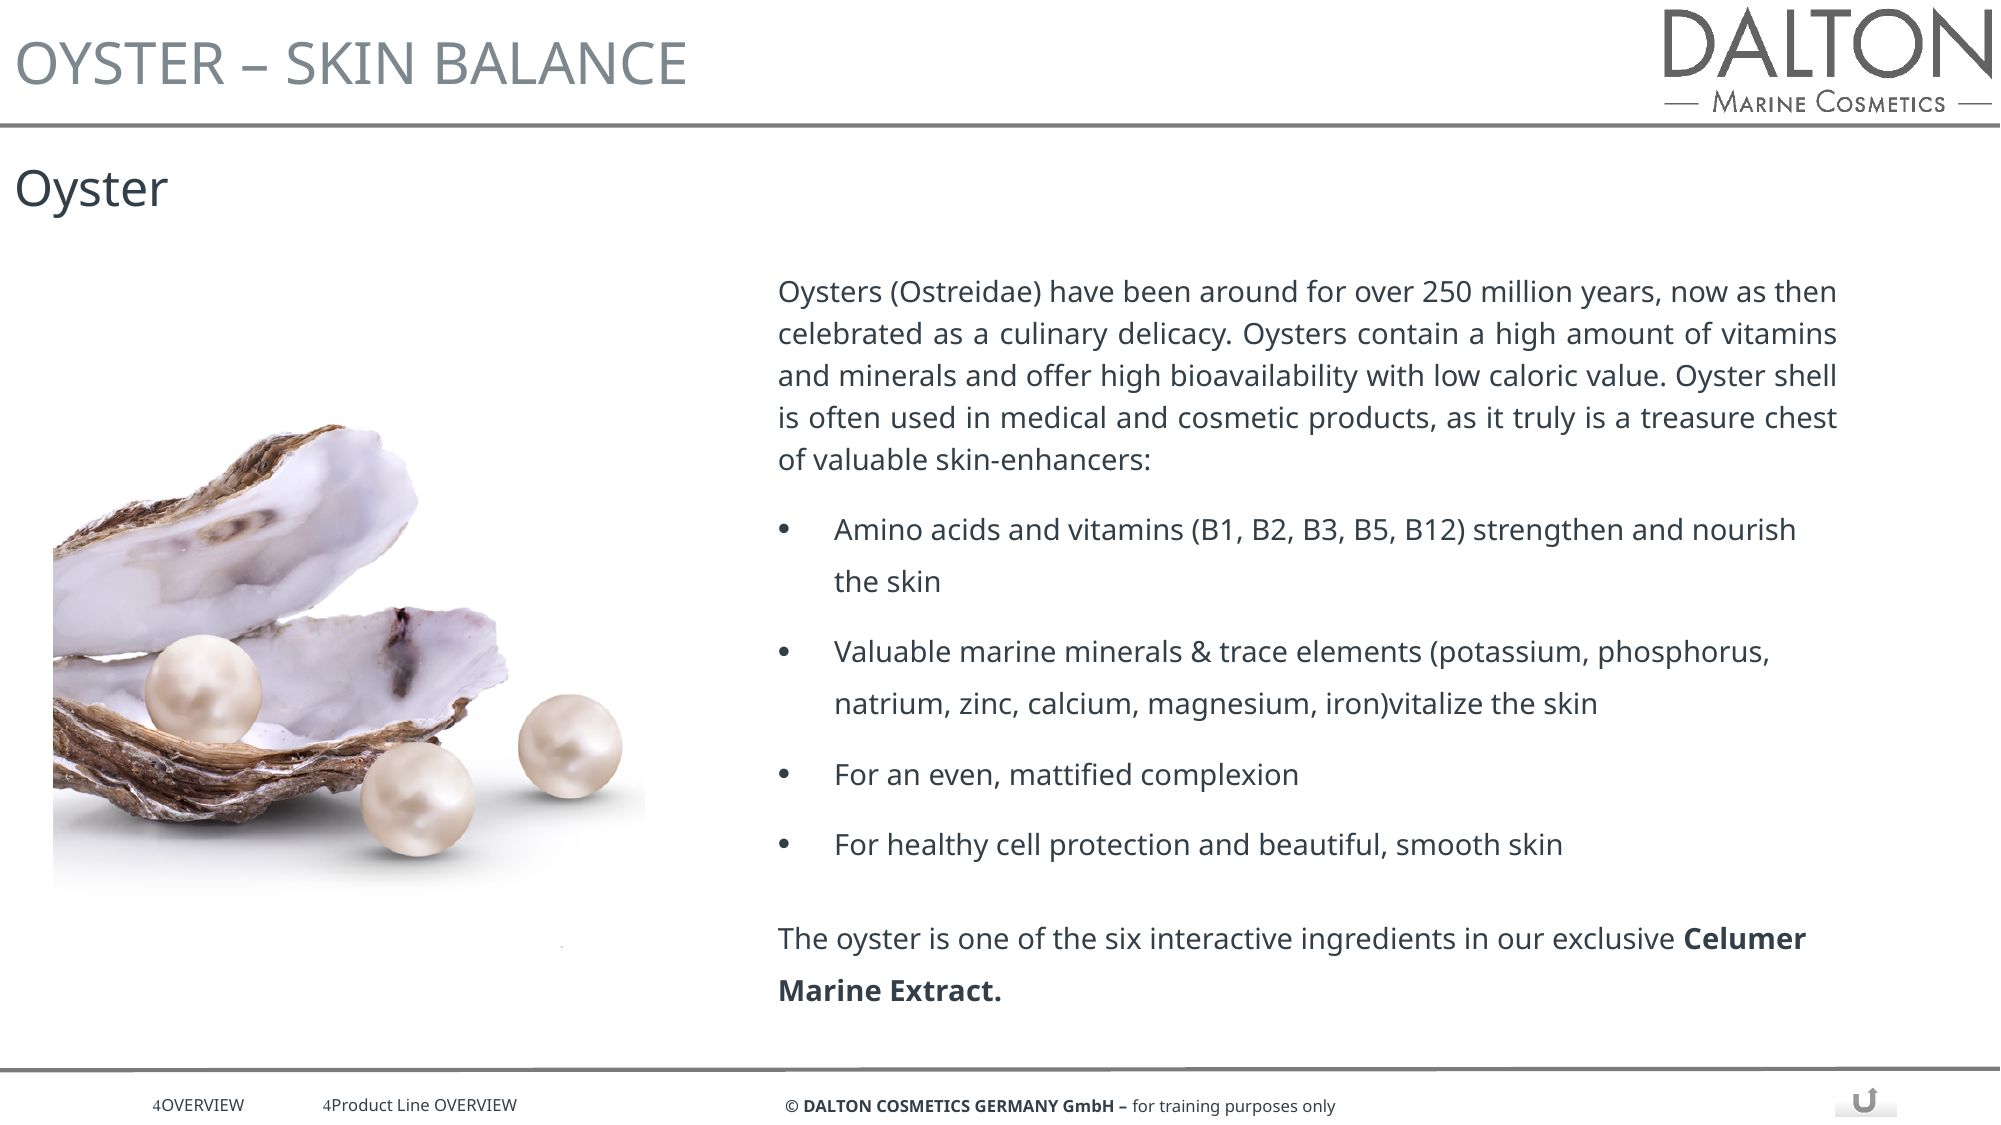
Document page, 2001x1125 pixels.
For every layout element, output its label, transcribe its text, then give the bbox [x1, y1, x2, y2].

picture [53, 244, 645, 1035]
text_box Oyster [0, 148, 1767, 280]
picture [1656, 0, 2000, 120]
text_box Oysters (Ostreidae) have been around for over 250 million years, now as then celebrated as a culinary delicacy. Oysters contain a high amount of vitamins and minerals and offer high bioavailability with low caloric value. Oyster shell is often used in medical and cosmetic products, as it truly is a treasure chest of valuable skin-enhancers: Amino acids and vitamins (B1, B2, B3, B5, B12) strengthen and nourish the skin Valuable marine minerals & trace elements (potassium, phosphorus, natrium, zinc, calcium, magnesium, iron)vitalize the skin For an even, mattified complexion For healthy cell protection and beautiful, smooth skin The oyster is one of the six interactive ingredients in our exclusive Celumer Marine Extract. [762, 259, 1854, 966]
